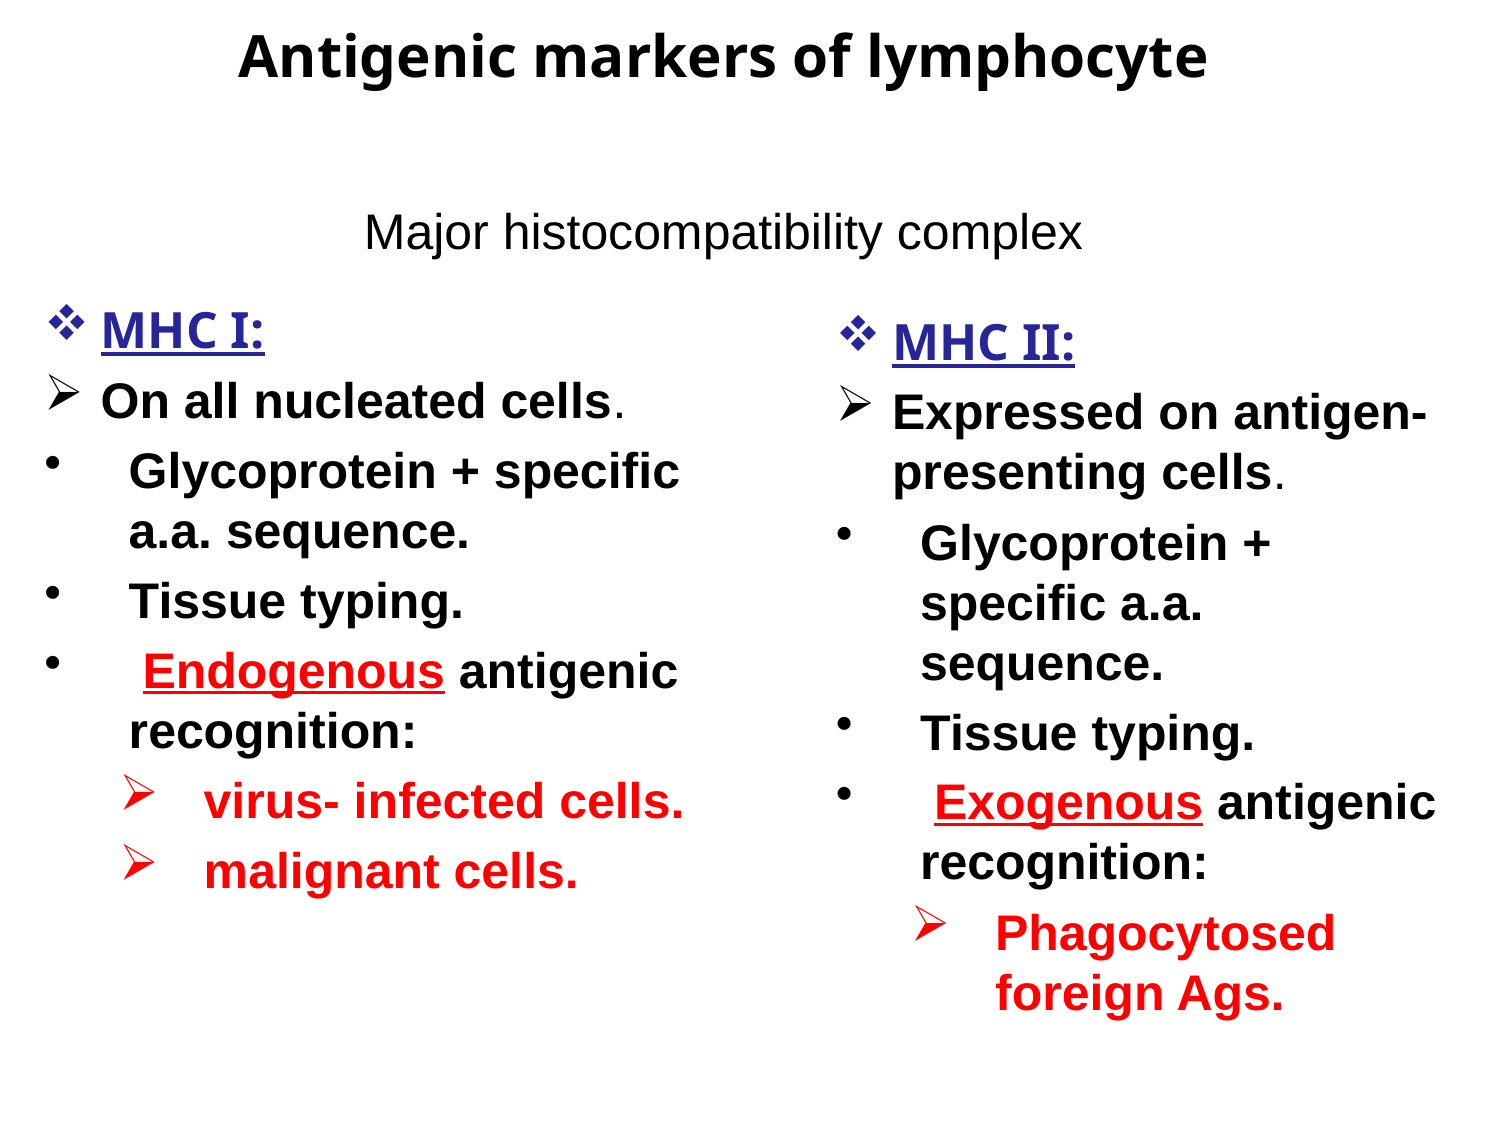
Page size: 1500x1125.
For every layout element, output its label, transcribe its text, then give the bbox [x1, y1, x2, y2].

list MHC II: Expressed on antigen- presenting cells. Glycoprotein + specific a.a. sequence. Tissue typing. Exogenous antigenic recognition: Phagocytosed foreign Ags. [820, 302, 1459, 1017]
list MHC I: On all nucleated cells. Glycoprotein + specific a.a. sequence. Tissue typing. Endogenous antigenic recognition: virus- infected cells. malignant cells. [29, 290, 727, 1005]
title Antigenic markers of lymphocyte Major histocompatibility complex [76, 30, 1371, 249]
